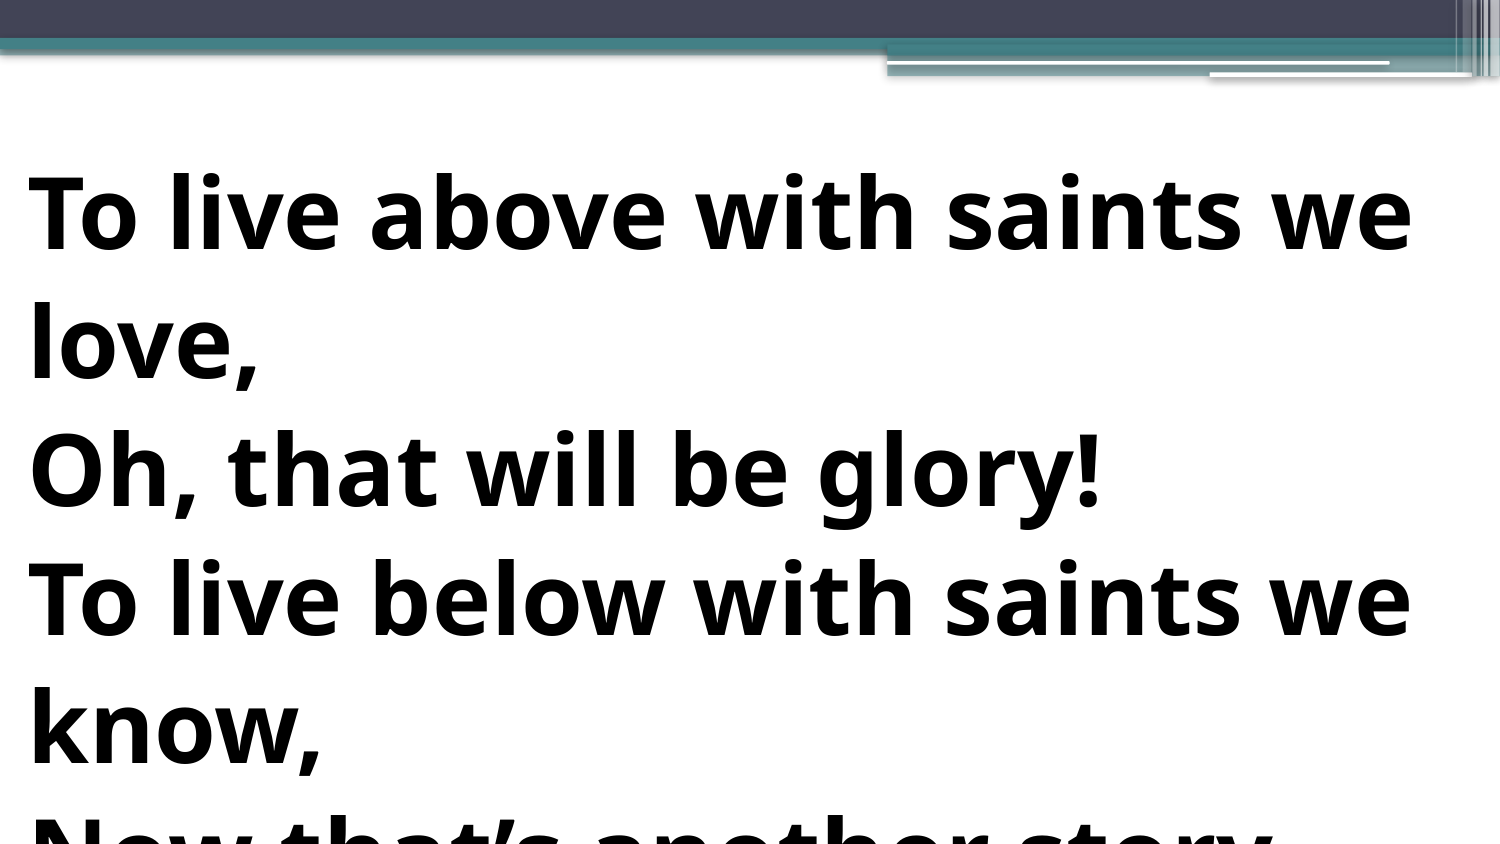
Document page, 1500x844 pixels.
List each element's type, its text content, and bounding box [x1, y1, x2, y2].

list To live above with saints we love, Oh, that will be glory! To live below with saints we know, Now that’s another story. [12, 134, 1500, 809]
